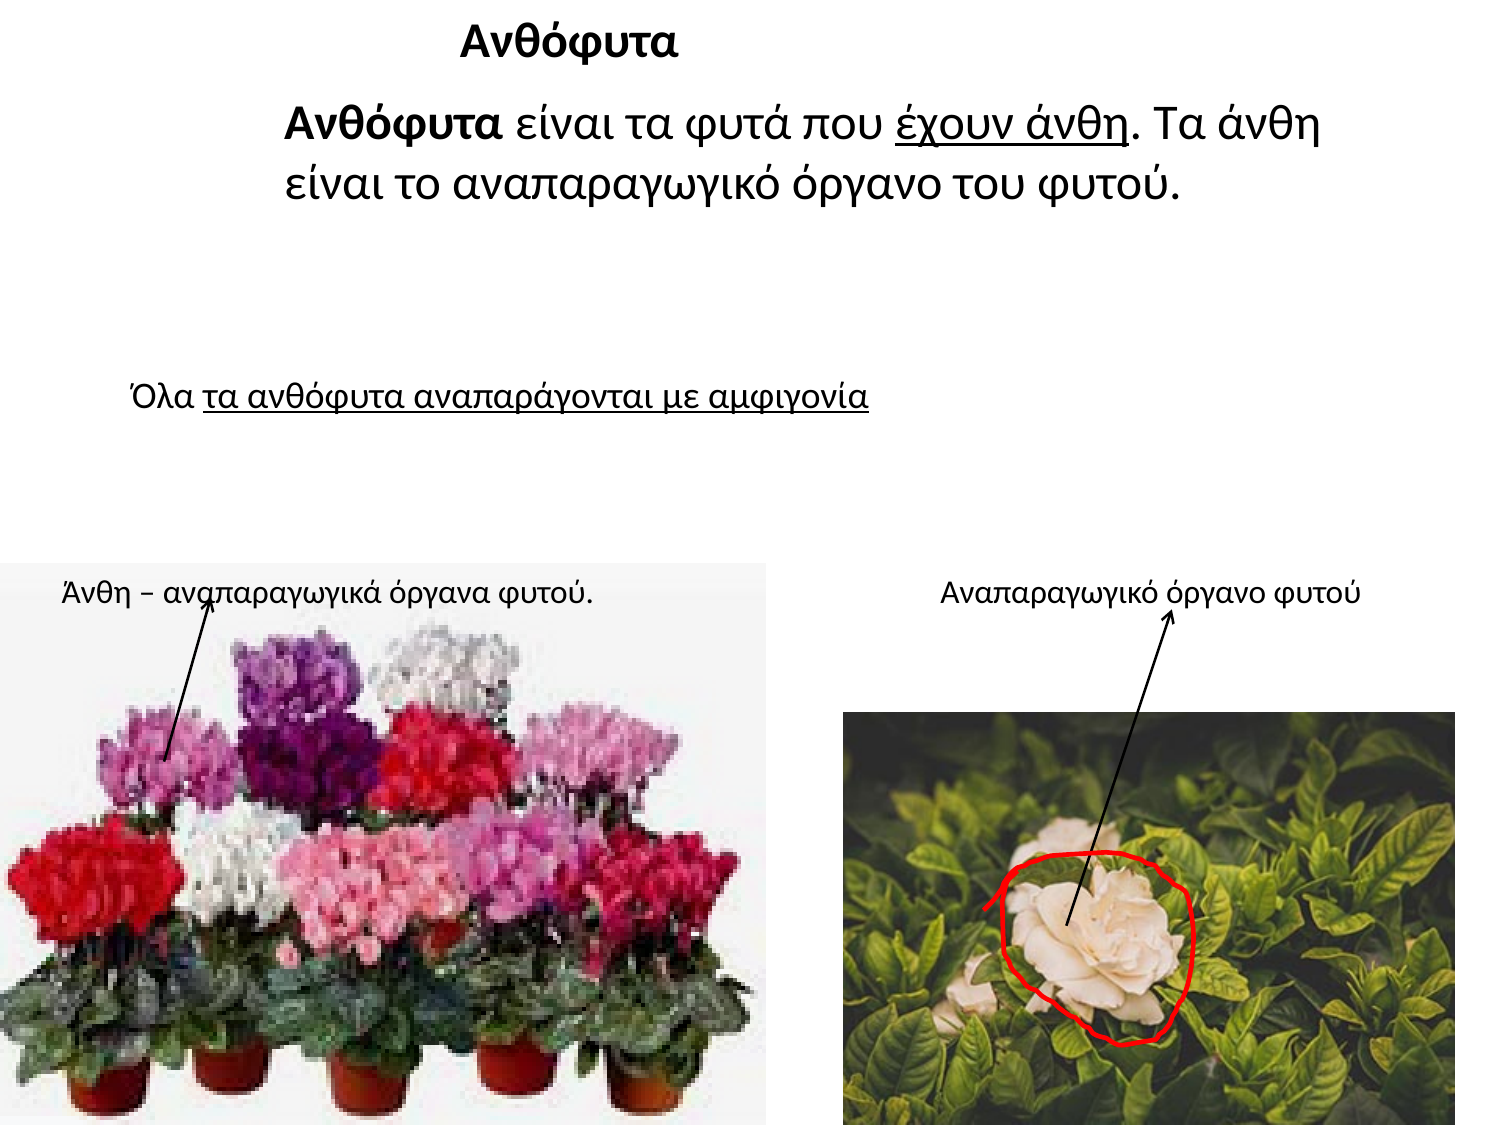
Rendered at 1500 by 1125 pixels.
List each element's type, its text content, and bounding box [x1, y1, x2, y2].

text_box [105, 655, 270, 704]
text_box Ανθόφυτα [445, 0, 1219, 75]
picture [0, 563, 771, 1125]
text_box Όλα τα ανθόφυτα αναπαράγονται με αμφιγονία [117, 363, 1325, 423]
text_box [960, 714, 1278, 821]
text_box Ανθόφυτα είναι τα φυτά που έχουν άνθη. Τα άνθη είναι το αναπαραγωγικό όργανο του φυτού. [269, 81, 1348, 217]
text_box Αναπαραγωγικό όργανο φυτού [925, 562, 1407, 618]
picture [843, 712, 1455, 1125]
